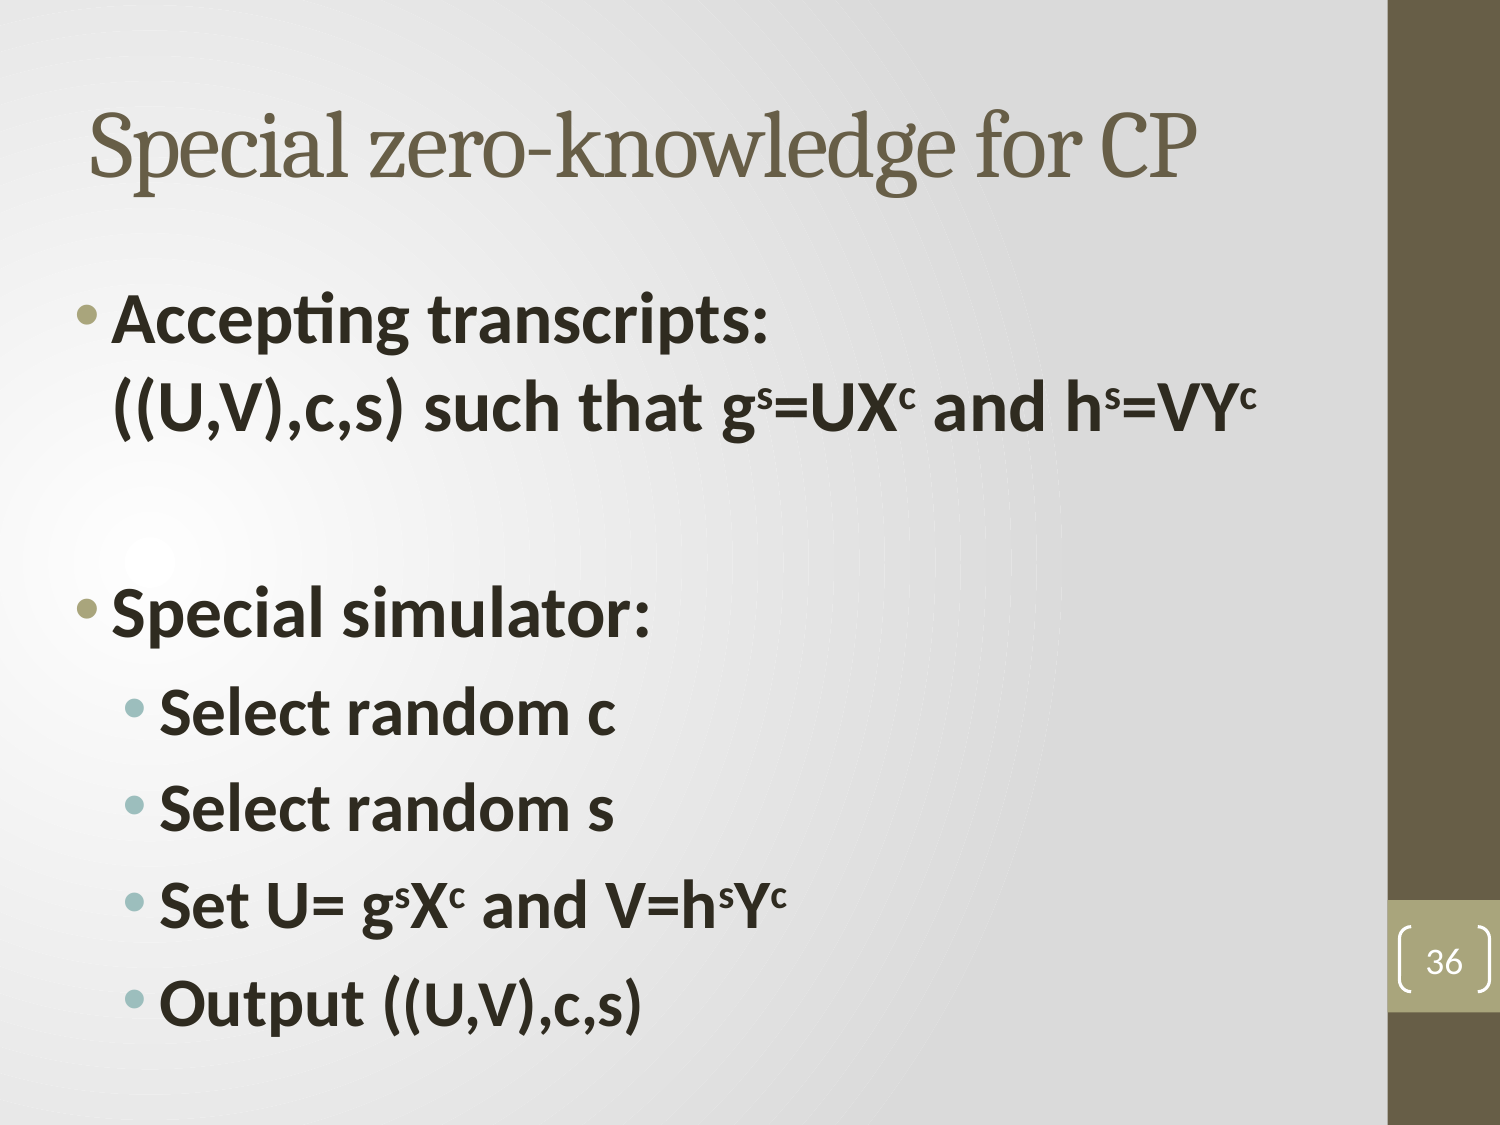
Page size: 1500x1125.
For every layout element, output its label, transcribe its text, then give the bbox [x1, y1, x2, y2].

slide_number 36 [1397, 925, 1492, 994]
title Special zero-knowledge for CP [75, 45, 1325, 233]
